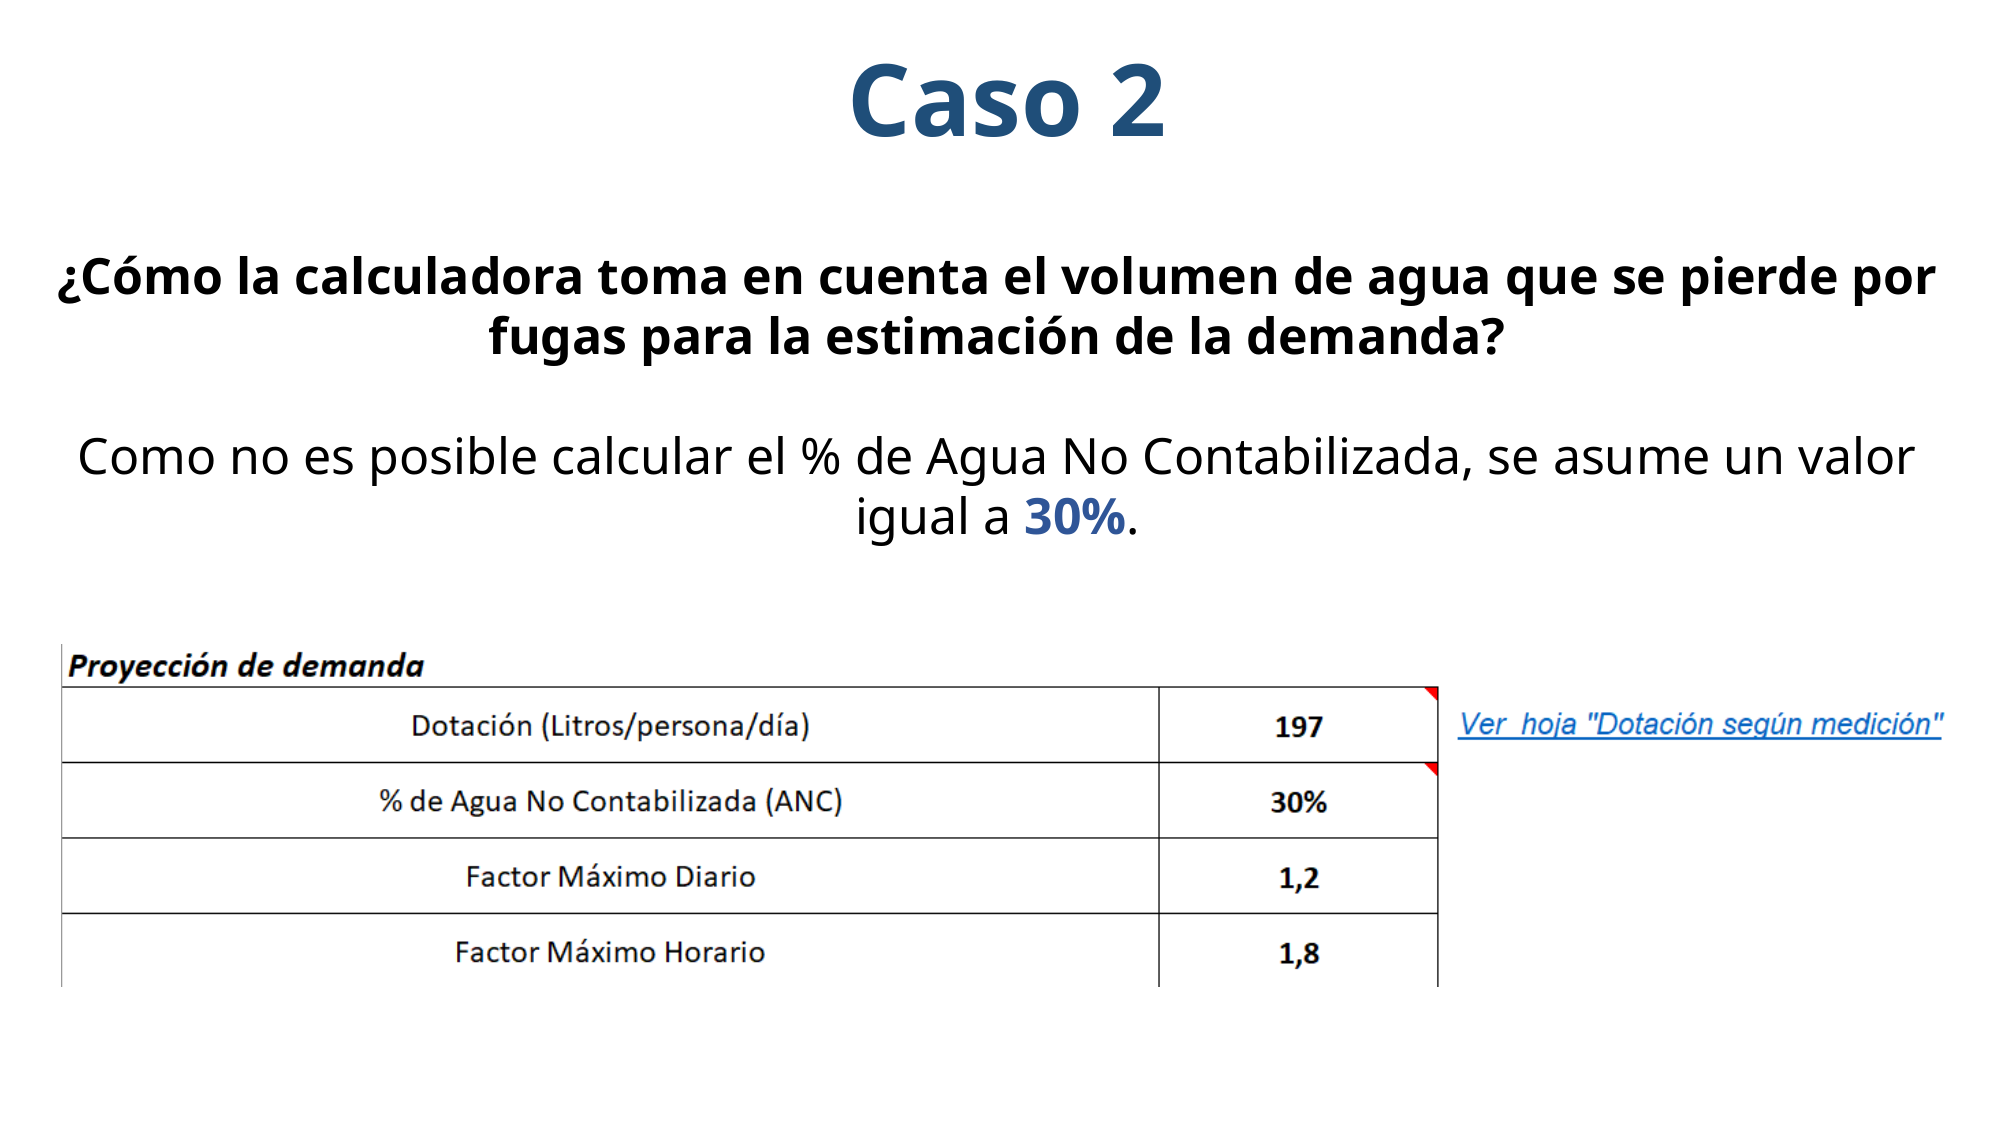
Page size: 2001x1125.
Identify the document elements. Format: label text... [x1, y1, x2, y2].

picture [60, 644, 1954, 987]
title Caso 2 [14, 31, 2000, 176]
text_box ¿Cómo la calculadora toma en cuenta el volumen de agua que se pierde por fugas para la estimación de la demanda? Como no es posible calcular el % de Agua No Contabilizada, se asume un valor igual a 30%. [26, 236, 1969, 552]
